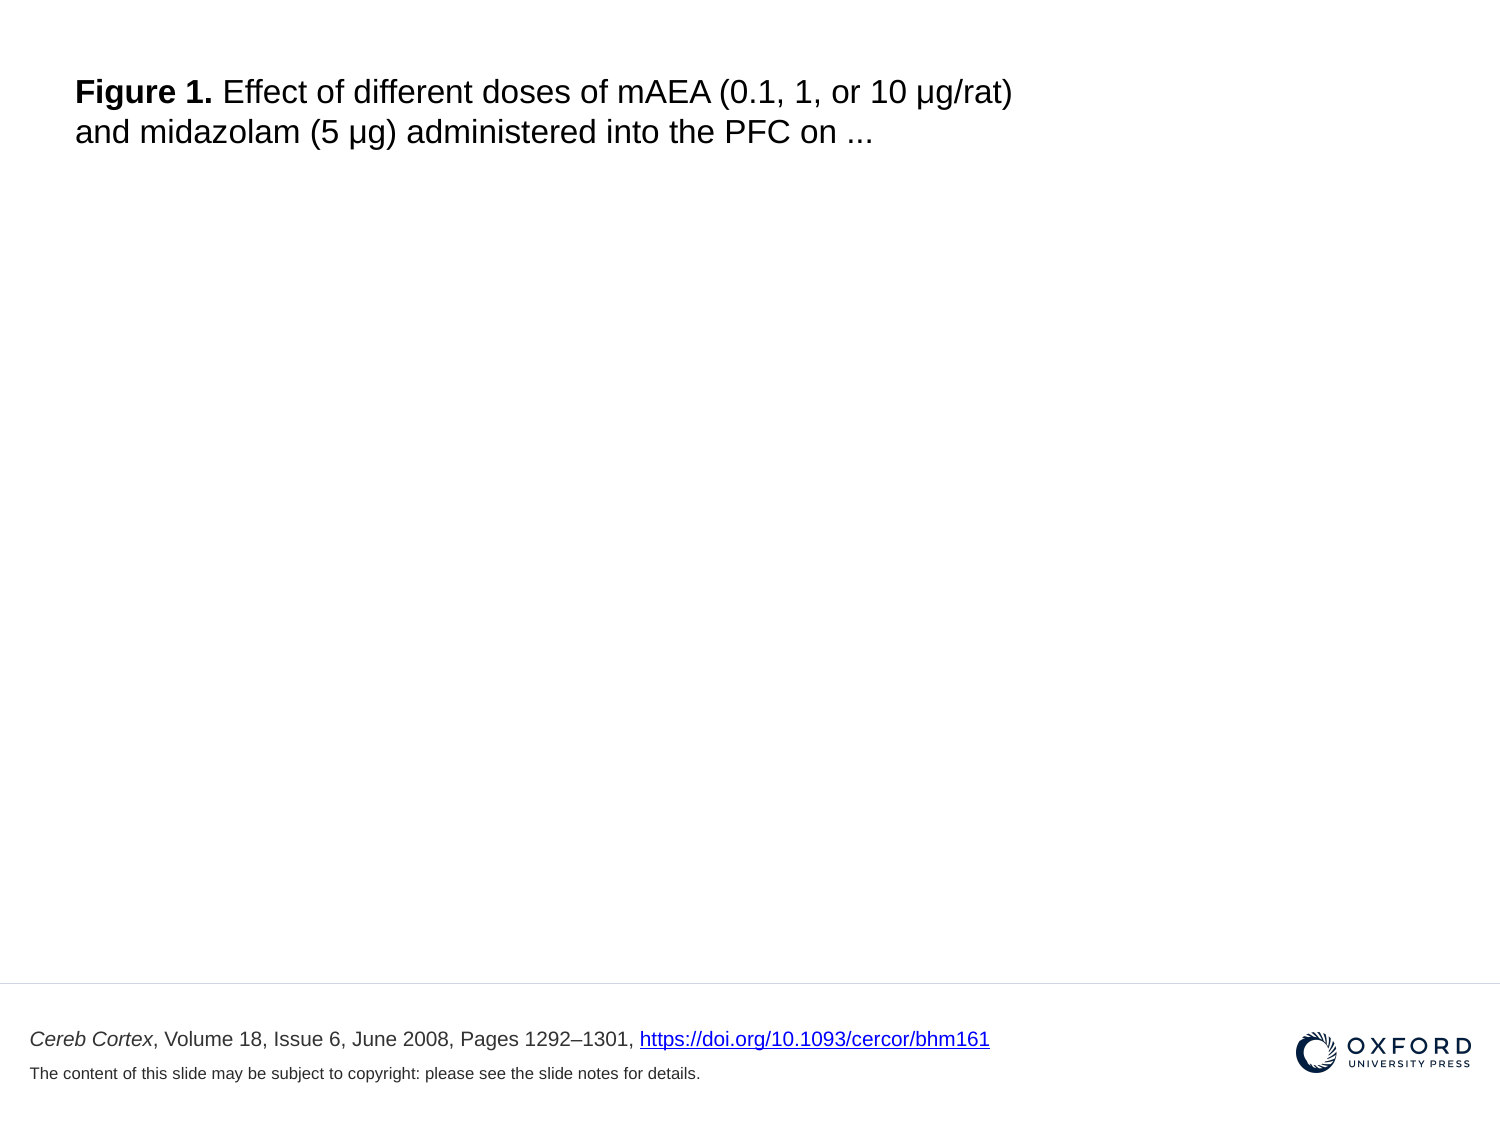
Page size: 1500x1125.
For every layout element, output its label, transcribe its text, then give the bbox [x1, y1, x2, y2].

picture [1296, 1032, 1471, 1073]
title Figure 1. Effect of different doses of mAEA (0.1, 1, or 10 μg/rat) and midazolam (5 μg) administered into the PFC on ... [75, 69, 1078, 171]
footer Cereb Cortex, Volume 18, Issue 6, June 2008, Pages 1292–1301, https://doi.org/10.1093/cercor/bhm161 The content of this slide may be subject to copyright: please see the slide notes for details. [0, 983, 1260, 1125]
